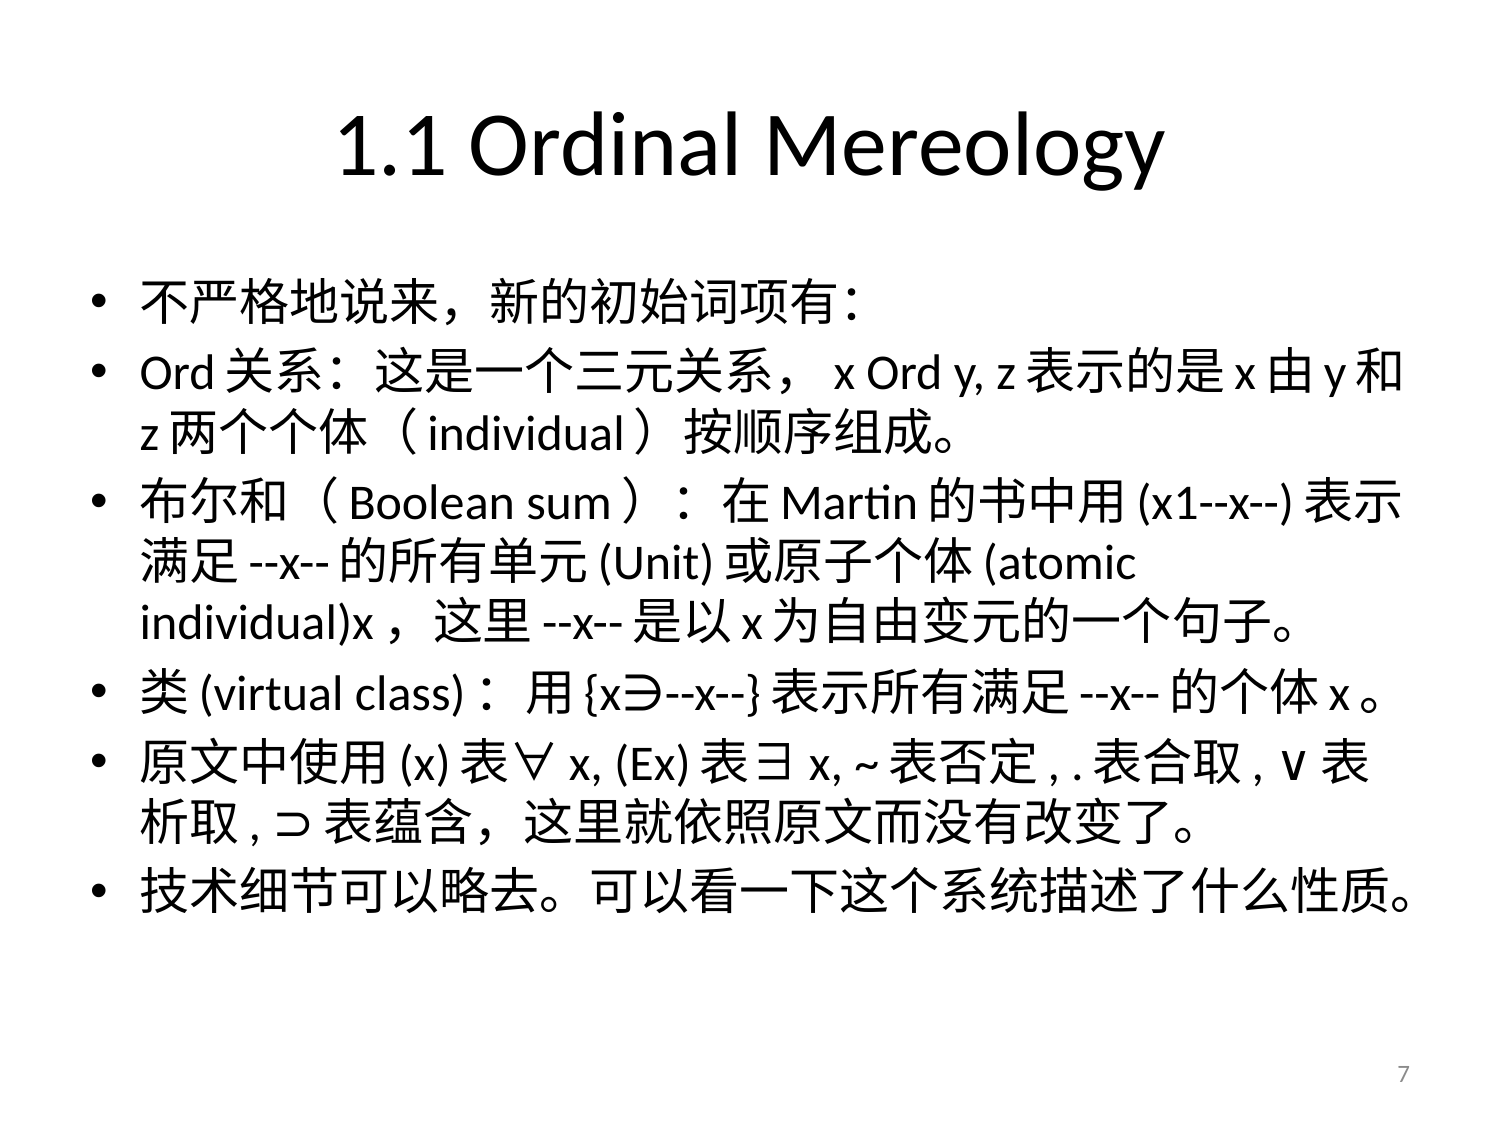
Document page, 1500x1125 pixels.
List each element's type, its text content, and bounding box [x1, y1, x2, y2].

slide_number 7 [1074, 1042, 1425, 1103]
title 1.1 Ordinal Mereology [75, 45, 1425, 233]
list 不严格地说来，新的初始词项有： Ord关系：这是一个三元关系，x Ord y, z表示的是x由y和z两个个体（individual）按顺序组成。 布尔和（Boolean sum）：在Martin的书中用(x1--x--)表示满足--x--的所有单元(Unit)或原子个体(atomic individual)x，这里--x--是以x为自由变元的一个句子。 类(virtual class)：用{x∋--x--}表示所有满足--x--的个体x。 原文中使用(x)表∀x, (Ex)表∃x, ~表否定, .表合取, ∨表析取, ⊃表蕴含，这里就依照原文而没有改变了。 技术细节可以略去。可以看一下这个系统描述了什么性质。 [75, 262, 1425, 1005]
